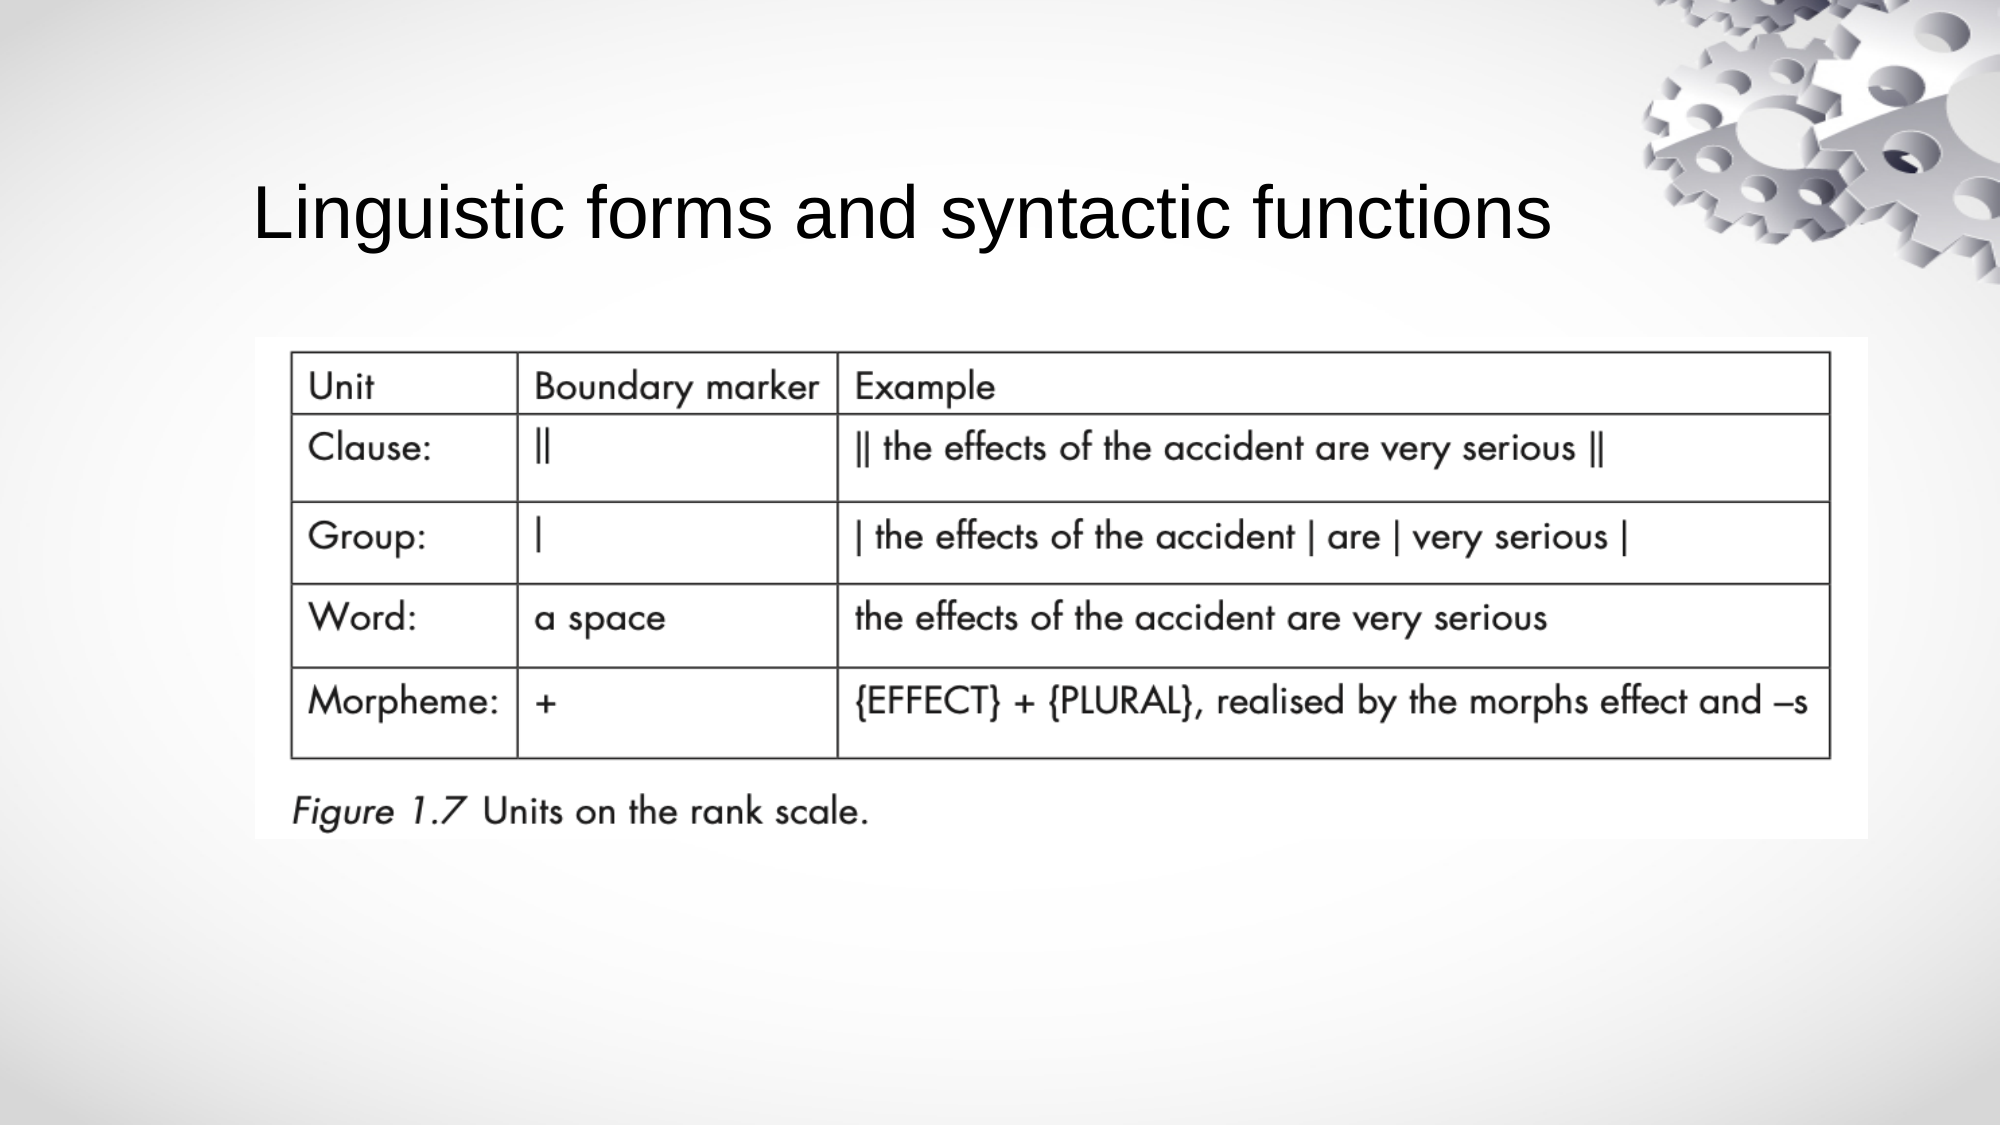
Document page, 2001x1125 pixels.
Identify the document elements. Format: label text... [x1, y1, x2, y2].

picture [0, 0, 2000, 1125]
title Linguistic forms and syntactic functions [237, 131, 1814, 287]
